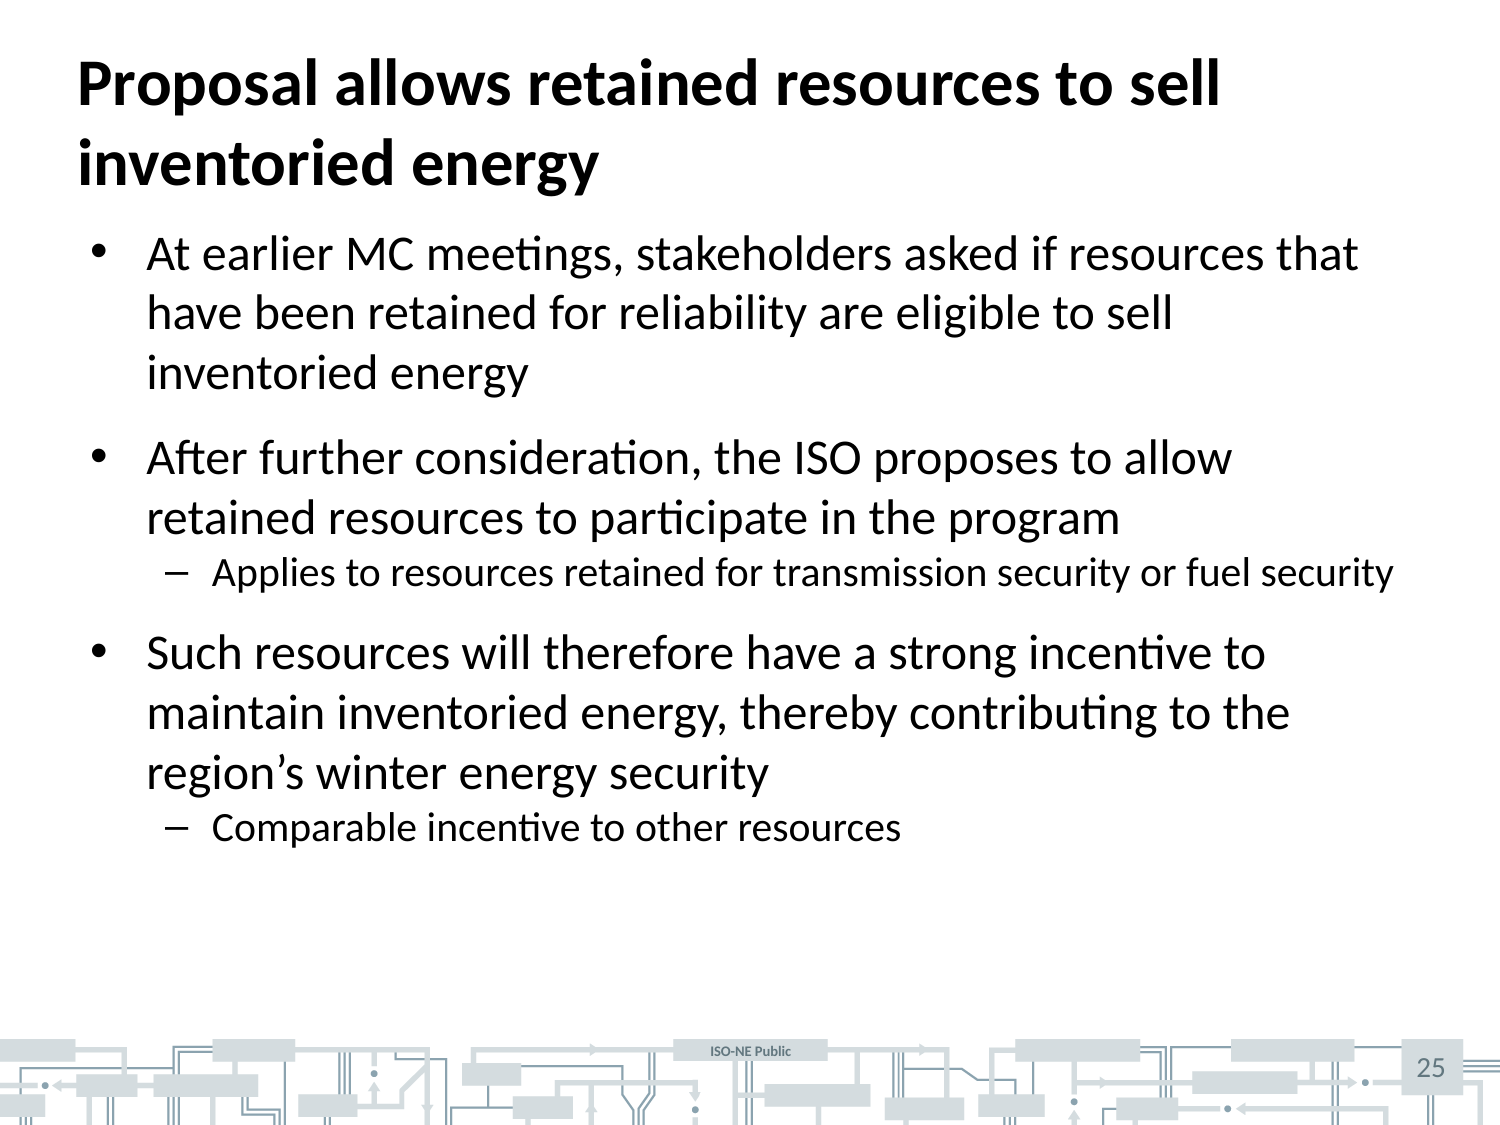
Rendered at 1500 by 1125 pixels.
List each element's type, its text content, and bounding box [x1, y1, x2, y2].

list At earlier MC meetings, stakeholders asked if resources that have been retained for reliability are eligible to sell inventoried energy After further consideration, the ISO proposes to allow retained resources to participate in the program Applies to resources retained for transmission security or fuel security Such resources will therefore have a strong incentive to maintain inventoried energy, thereby contributing to the region’s winter energy security Comparable incentive to other resources [75, 212, 1425, 1050]
picture [0, 1031, 1500, 1125]
slide_number 25 [1400, 1044, 1463, 1088]
title Proposal allows retained resources to sell inventoried energy [62, 12, 1438, 225]
